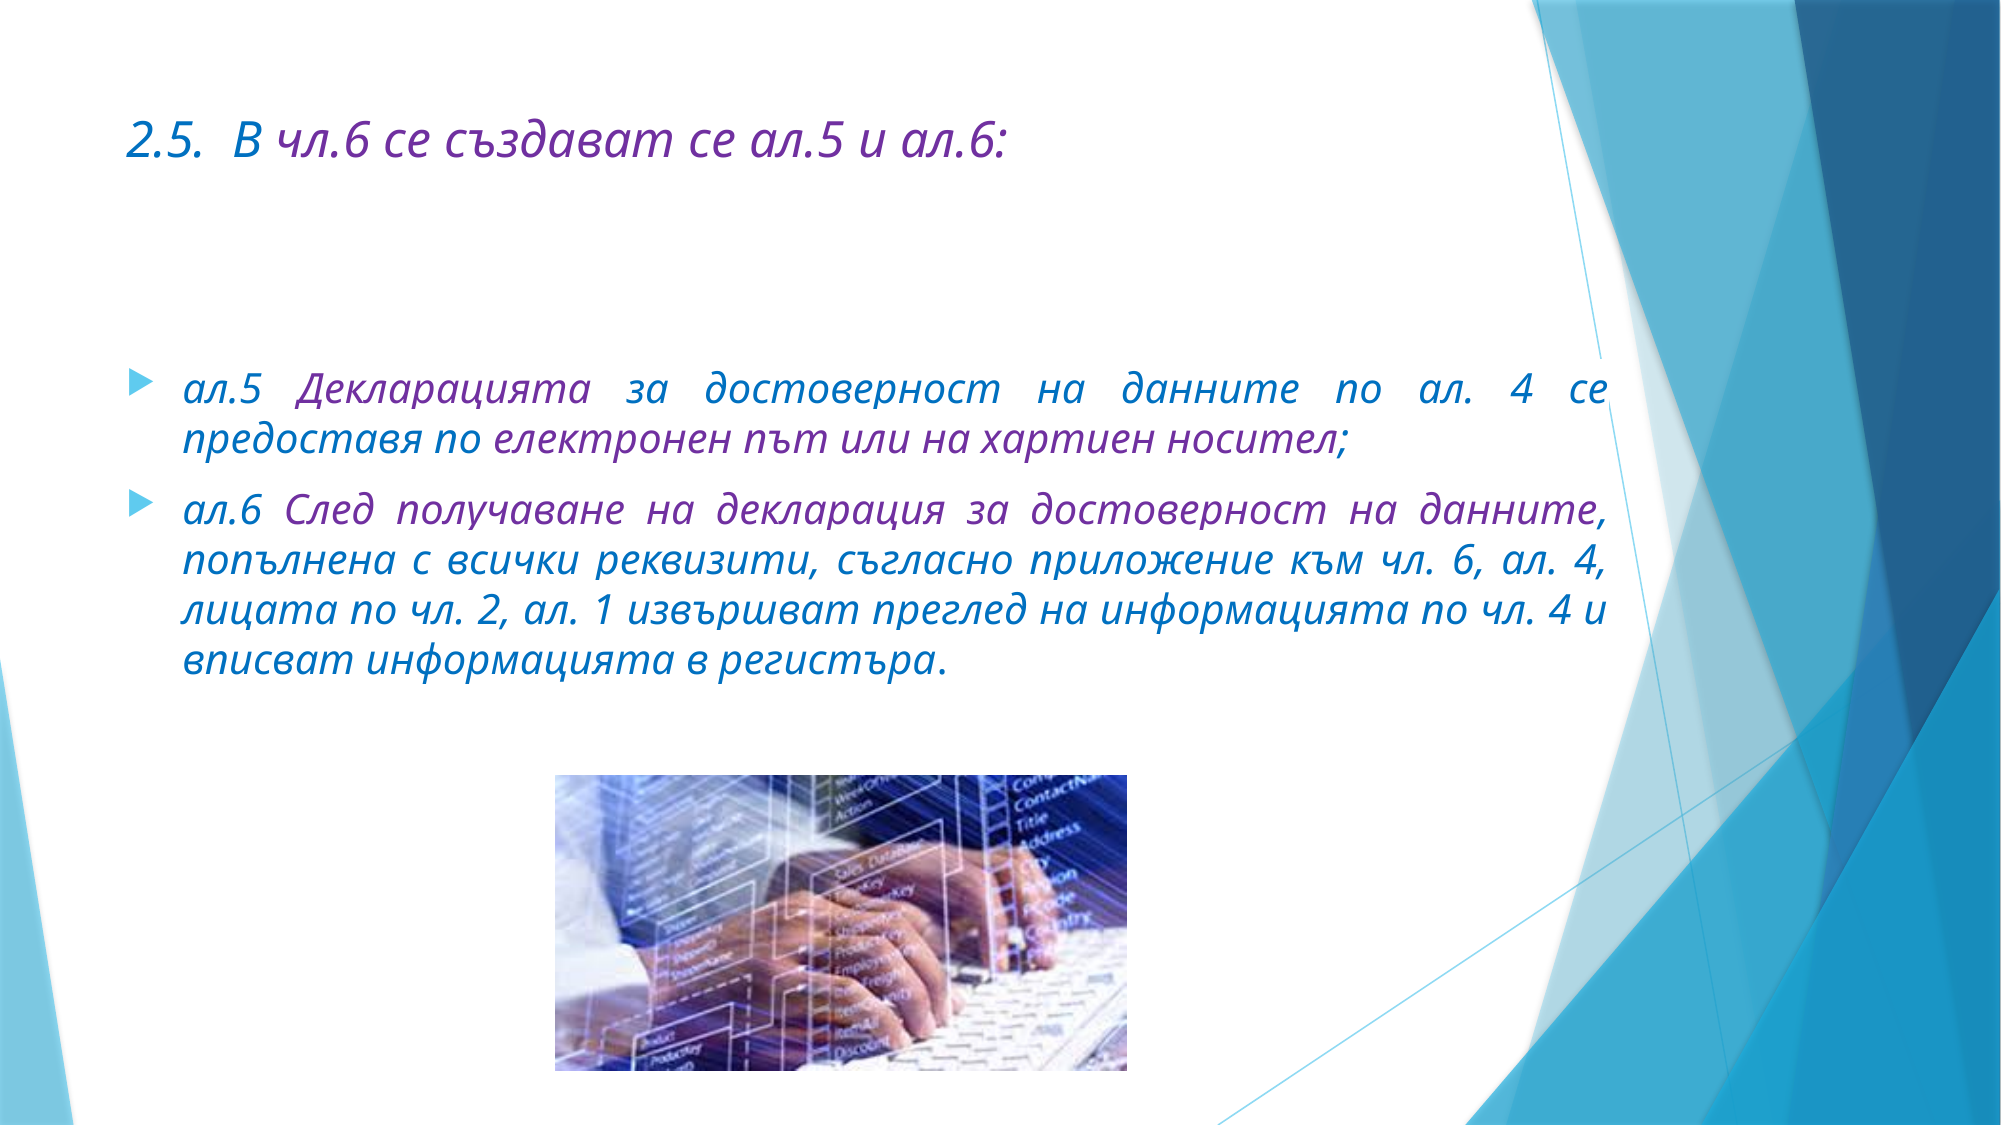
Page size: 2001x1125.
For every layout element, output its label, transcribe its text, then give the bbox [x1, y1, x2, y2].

picture [554, 775, 1128, 1072]
list ал.5 Декларацията за достоверност на данните по ал. 4 се предоставя по електронен път или на хартиен носител; ал.6 След получаване на декларация за достоверност на данните, попълнена с всички реквизити, съгласно приложение към чл. 6, ал. 4, лицата по чл. 2, ал. 1 извършват преглед на информацията по чл. 4 и вписват информацията в регистъра. [111, 354, 1625, 992]
title 2.5. В чл.6 се създават се ал.5 и ал.6: [111, 99, 1522, 317]
